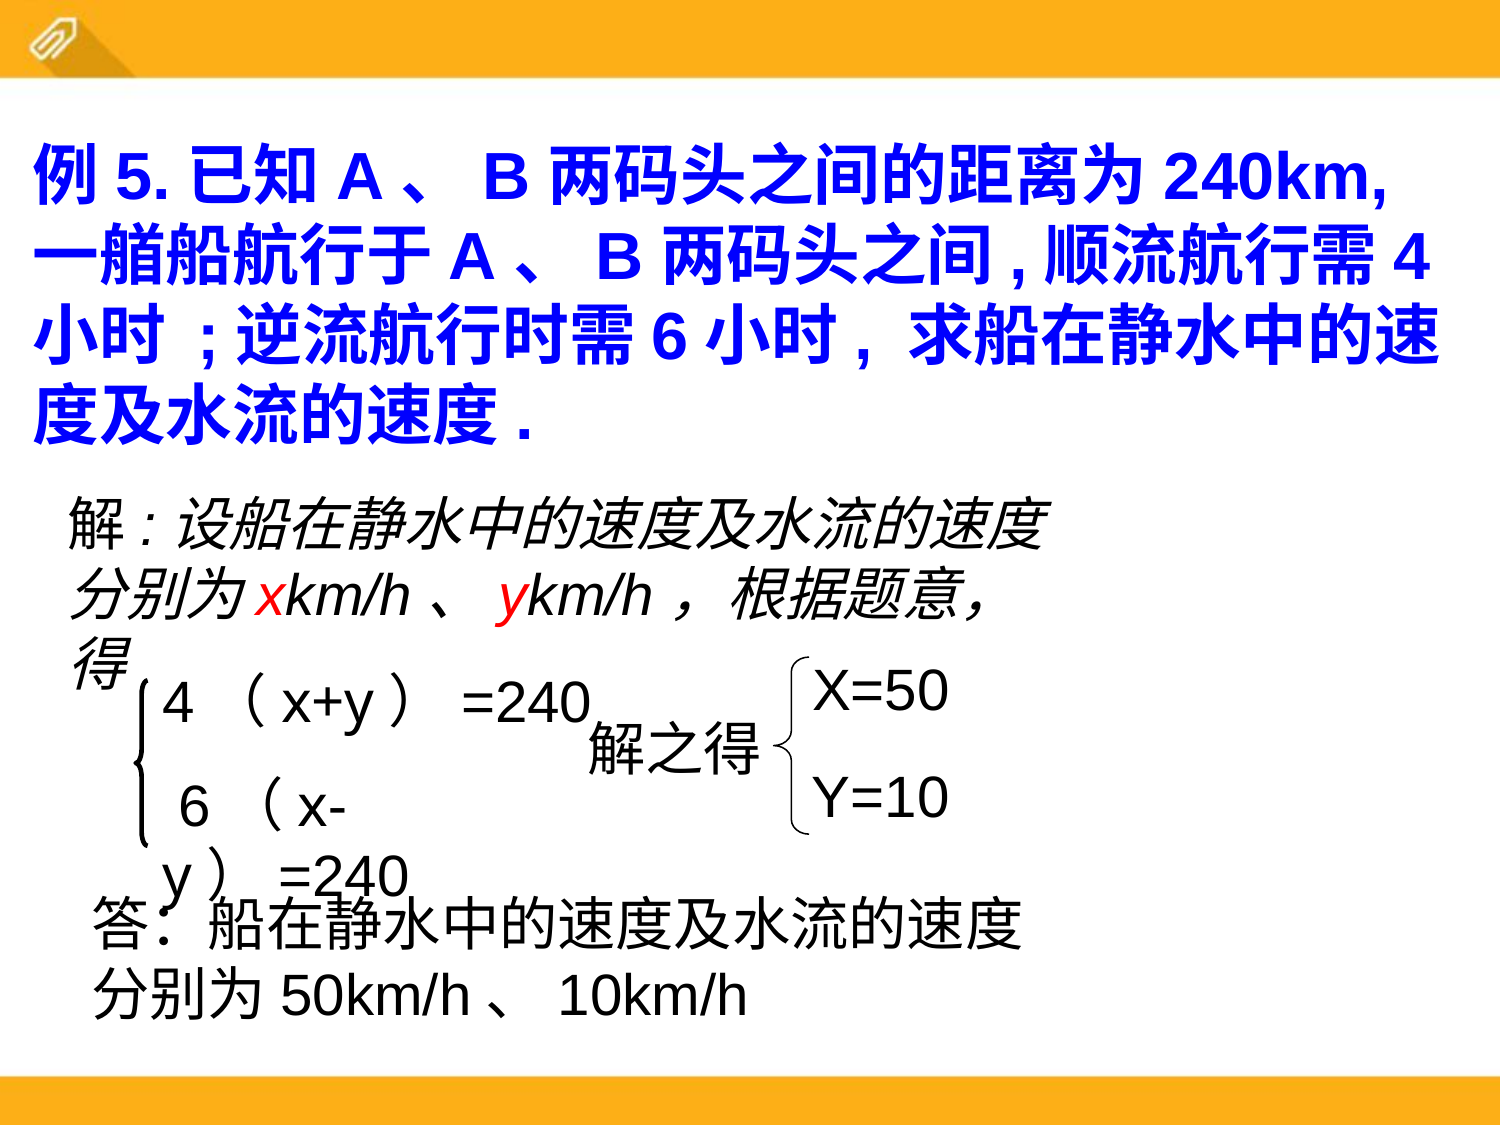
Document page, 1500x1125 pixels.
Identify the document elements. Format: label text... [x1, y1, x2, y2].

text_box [135, 656, 668, 847]
text_box 答：船在静水中的速度及水流的速度分别为50km/h、10km/h [76, 879, 1093, 1035]
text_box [572, 644, 987, 837]
picture [0, 0, 1500, 1125]
text_box 例5.已知A、B两码头之间的距离为240km,一艏船航行于A、B两码头之间,顺流航行需4小时 ;逆流航行时需6小时, 求船在静水中的速度及水流的速度. [17, 125, 1459, 460]
text_box [183, 854, 219, 869]
text_box [219, 854, 609, 869]
text_box 解:设船在静水中的速度及水流的速度分别为xkm/h、ykm/h，根据题意，得 [53, 479, 1081, 705]
text_box [88, 869, 1105, 955]
